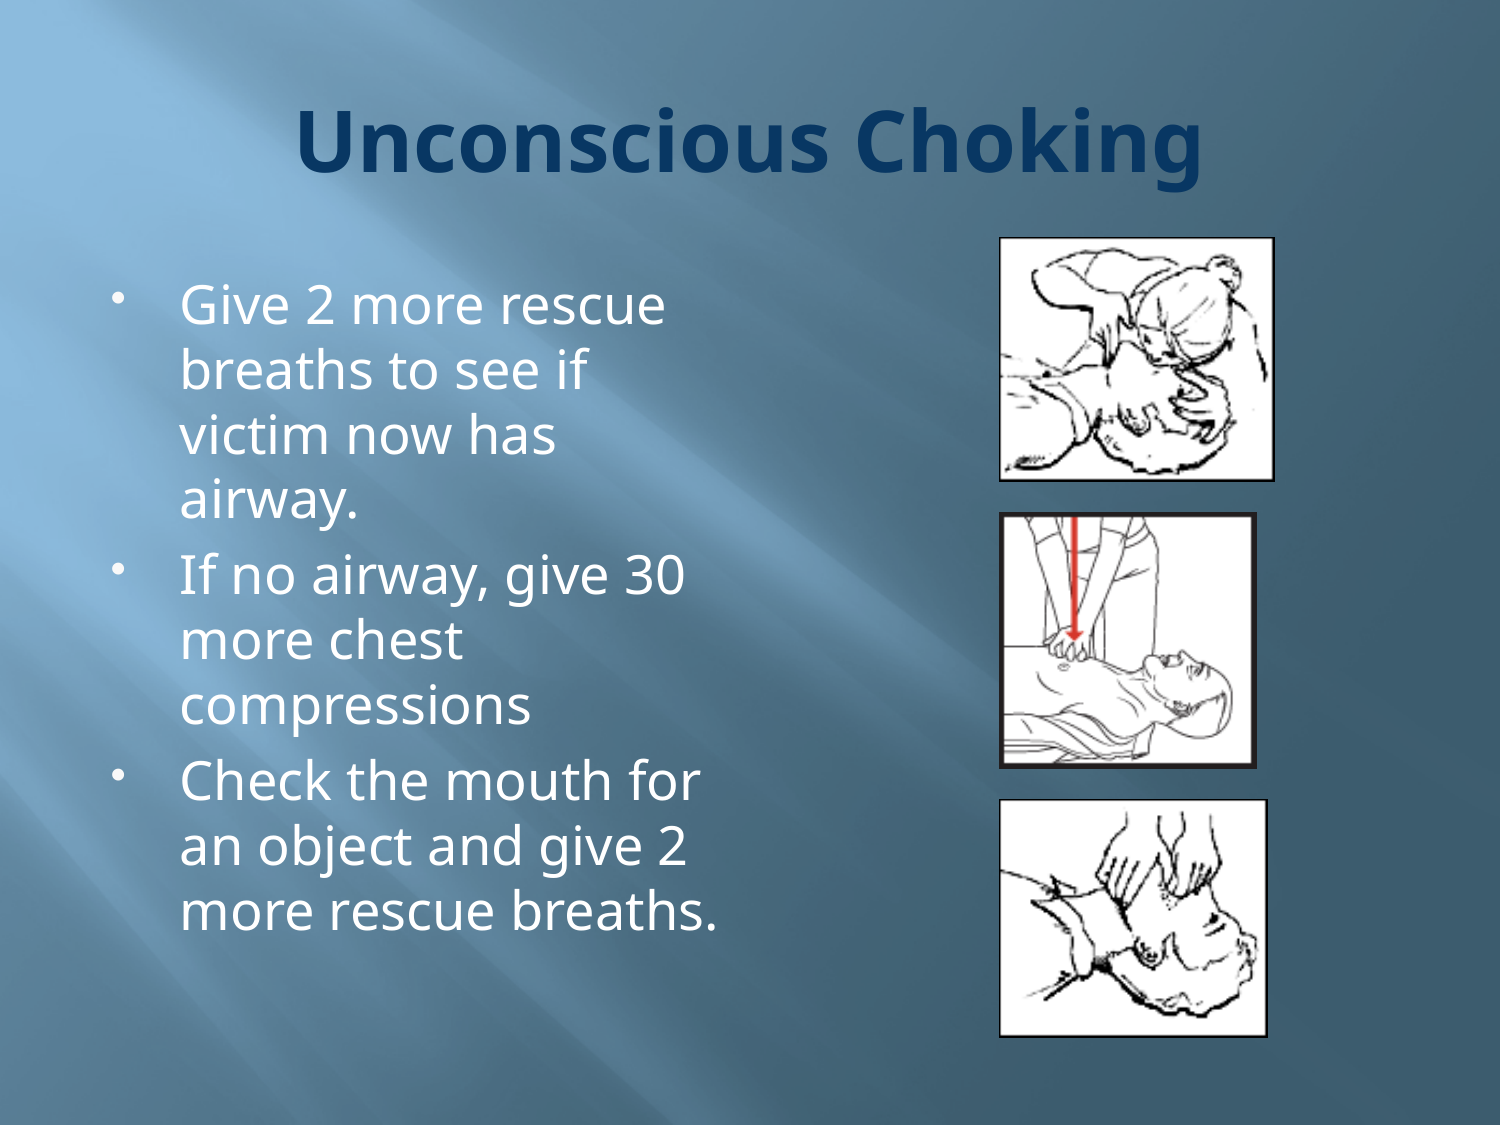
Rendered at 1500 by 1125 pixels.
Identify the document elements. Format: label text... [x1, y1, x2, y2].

picture [999, 799, 1268, 1038]
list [999, 237, 1276, 482]
picture [999, 512, 1257, 769]
list Give 2 more rescue breaths to see if victim now has airway. If no airway, give 30 more chest compressions Check the mouth for an object and give 2 more rescue breaths. [74, 262, 738, 1006]
title Unconscious Choking [75, 45, 1425, 233]
